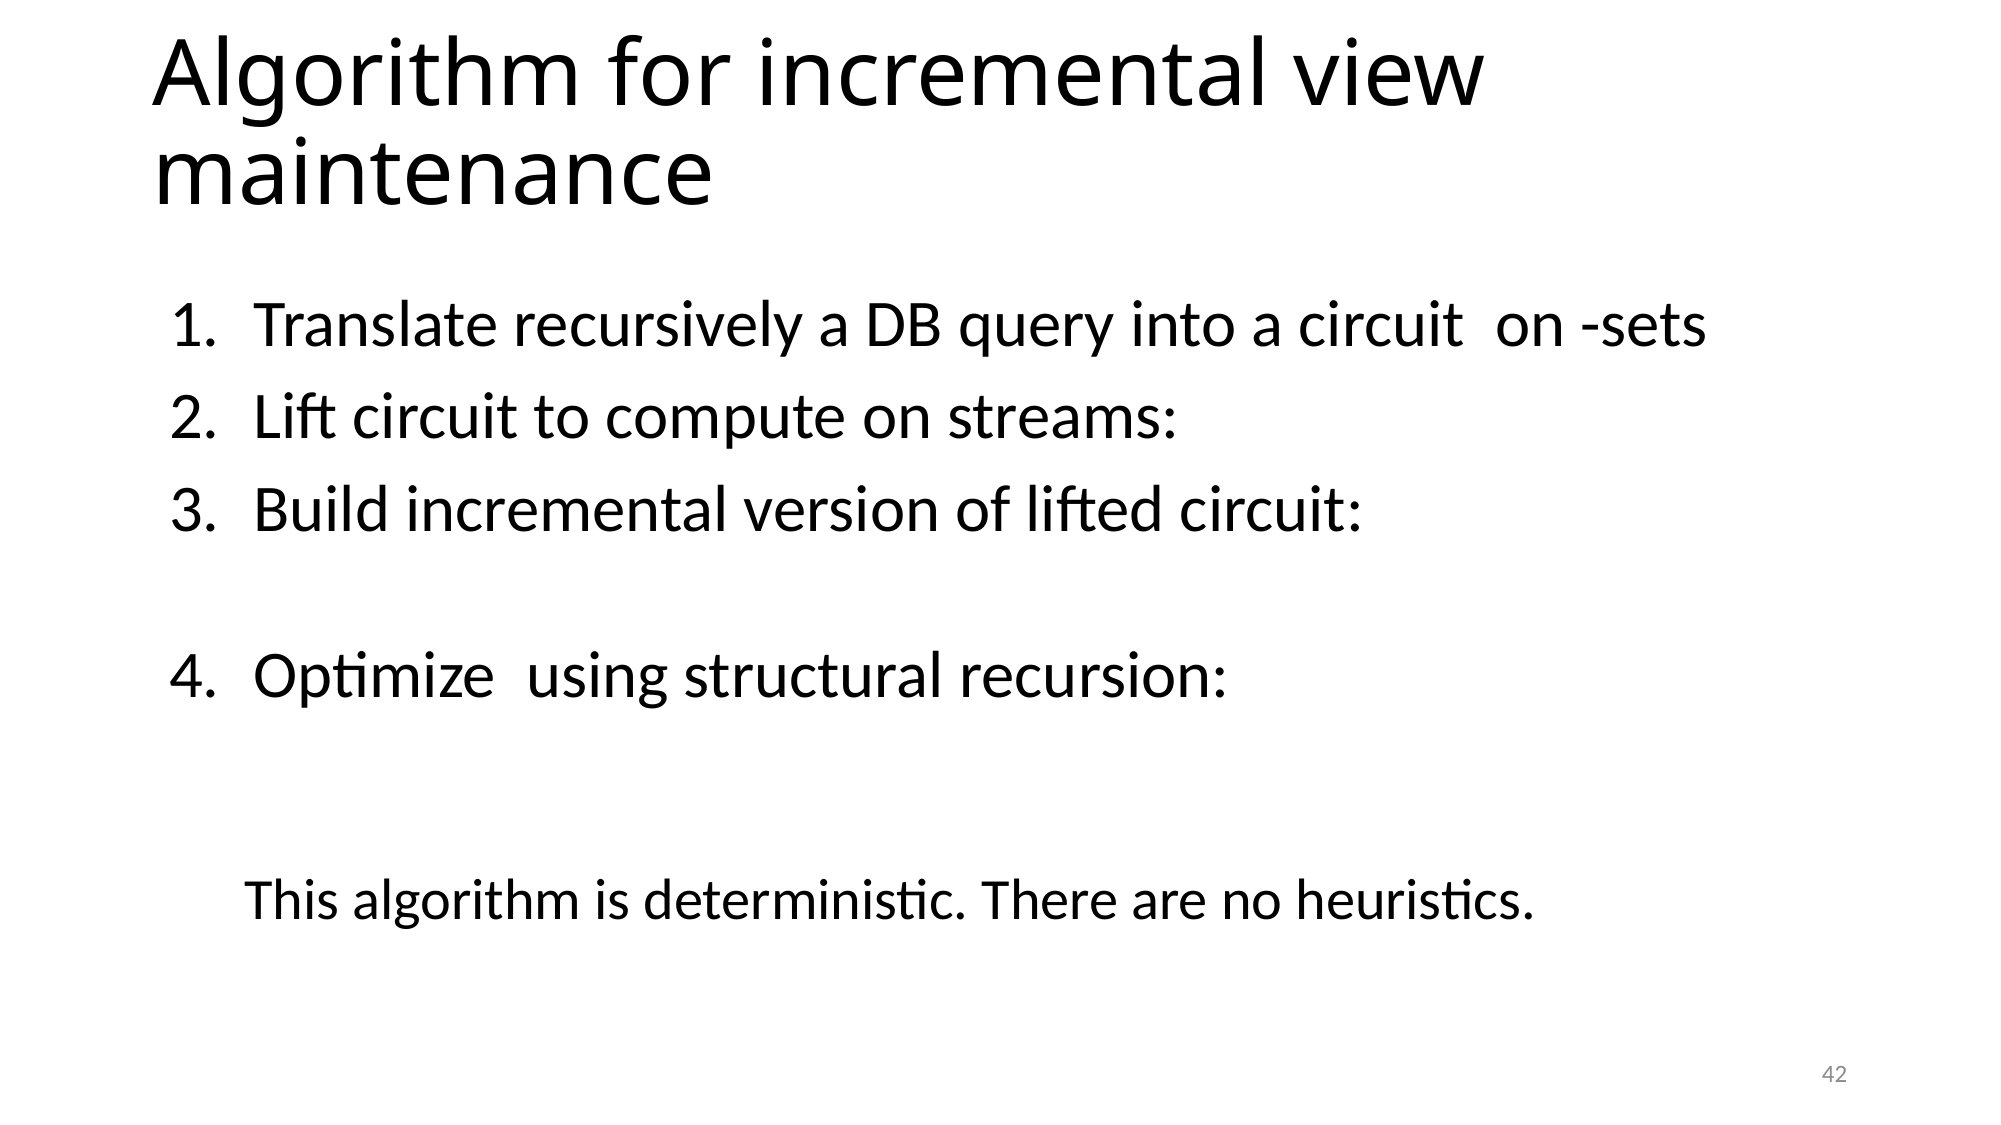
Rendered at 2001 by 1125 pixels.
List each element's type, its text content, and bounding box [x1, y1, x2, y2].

title Algorithm for incremental view maintenance [137, 59, 1863, 192]
slide_number 42 [1798, 1042, 1863, 1103]
